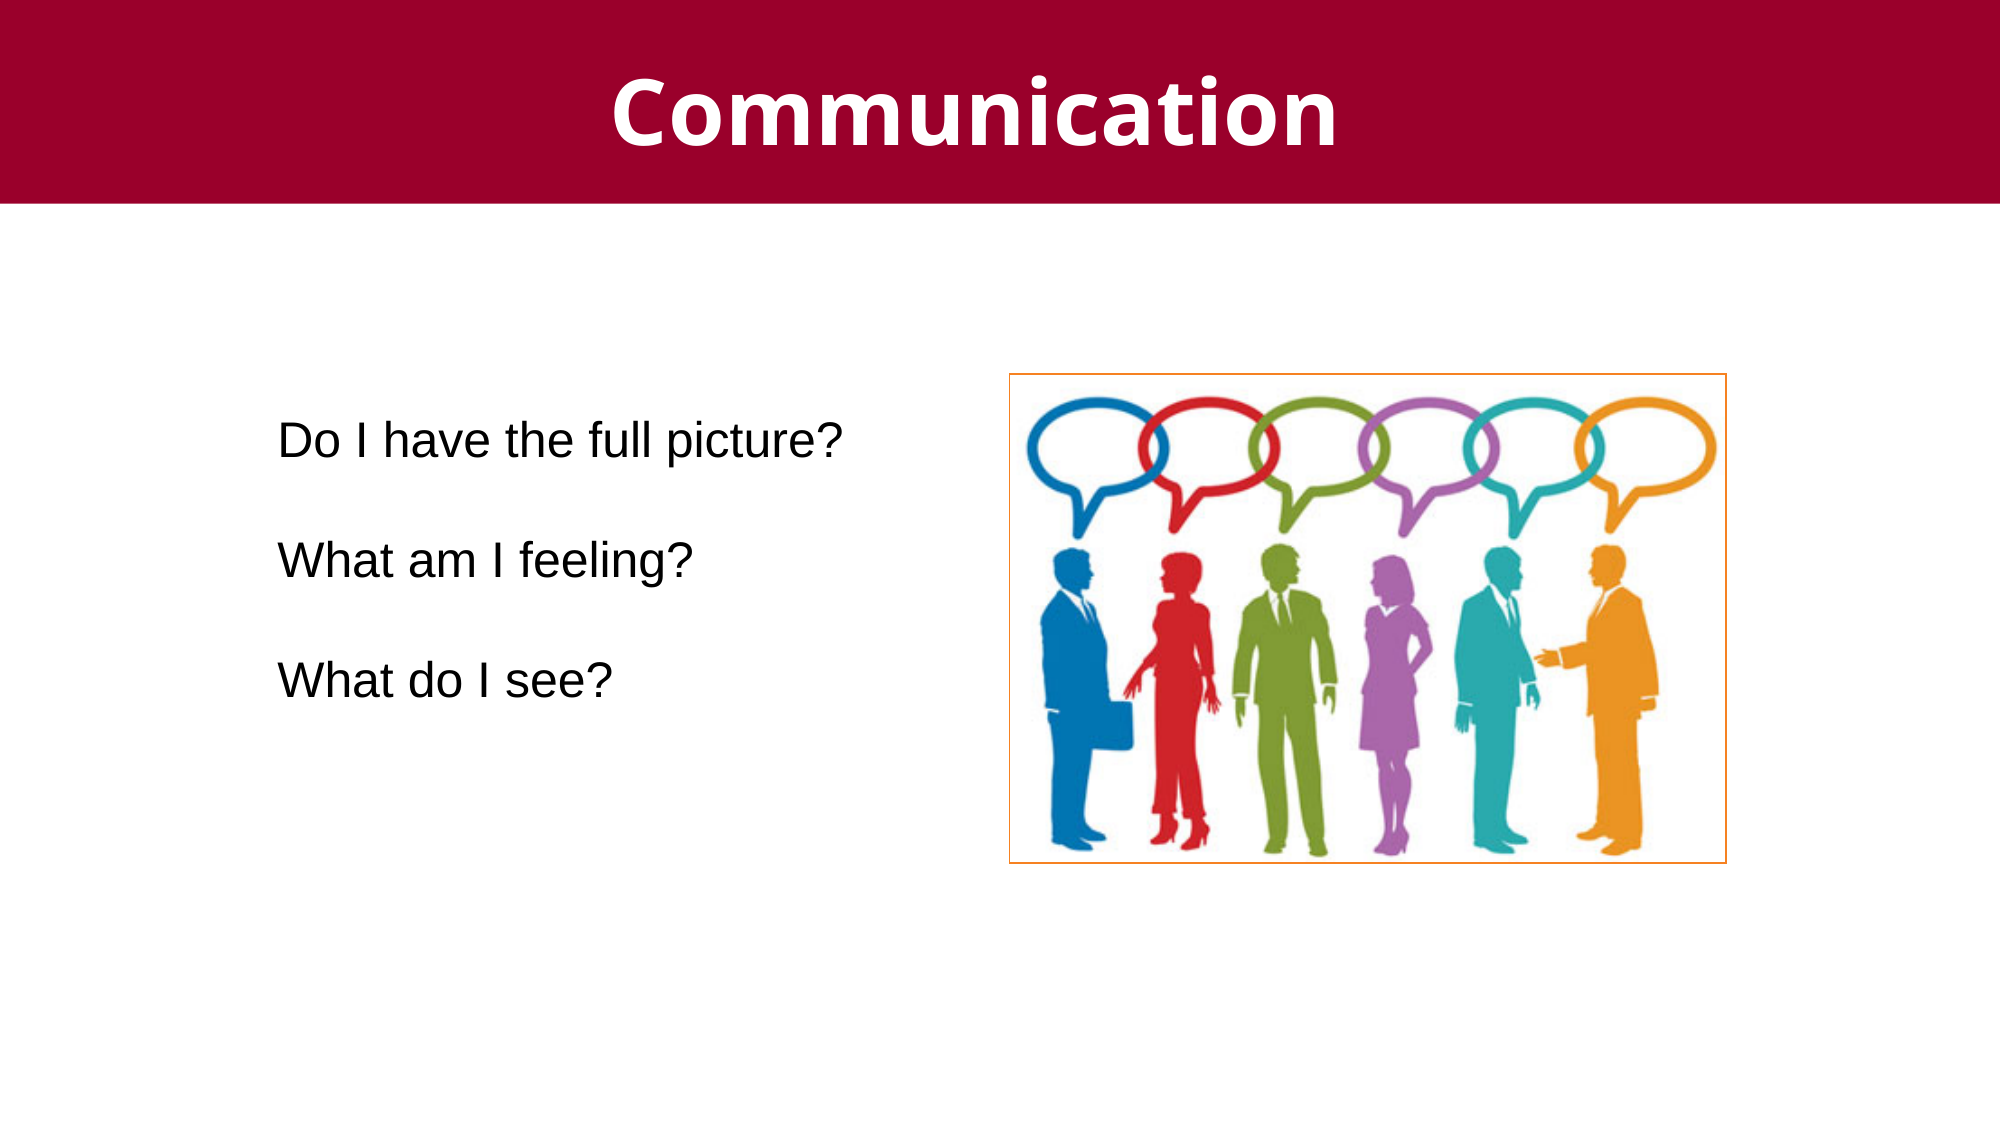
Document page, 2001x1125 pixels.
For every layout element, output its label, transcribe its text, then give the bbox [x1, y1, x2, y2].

text_box Do I have the full picture? What am I feeling? What do I see? [262, 399, 875, 715]
text_box Communication [0, 31, 2000, 198]
picture [1009, 374, 1726, 863]
